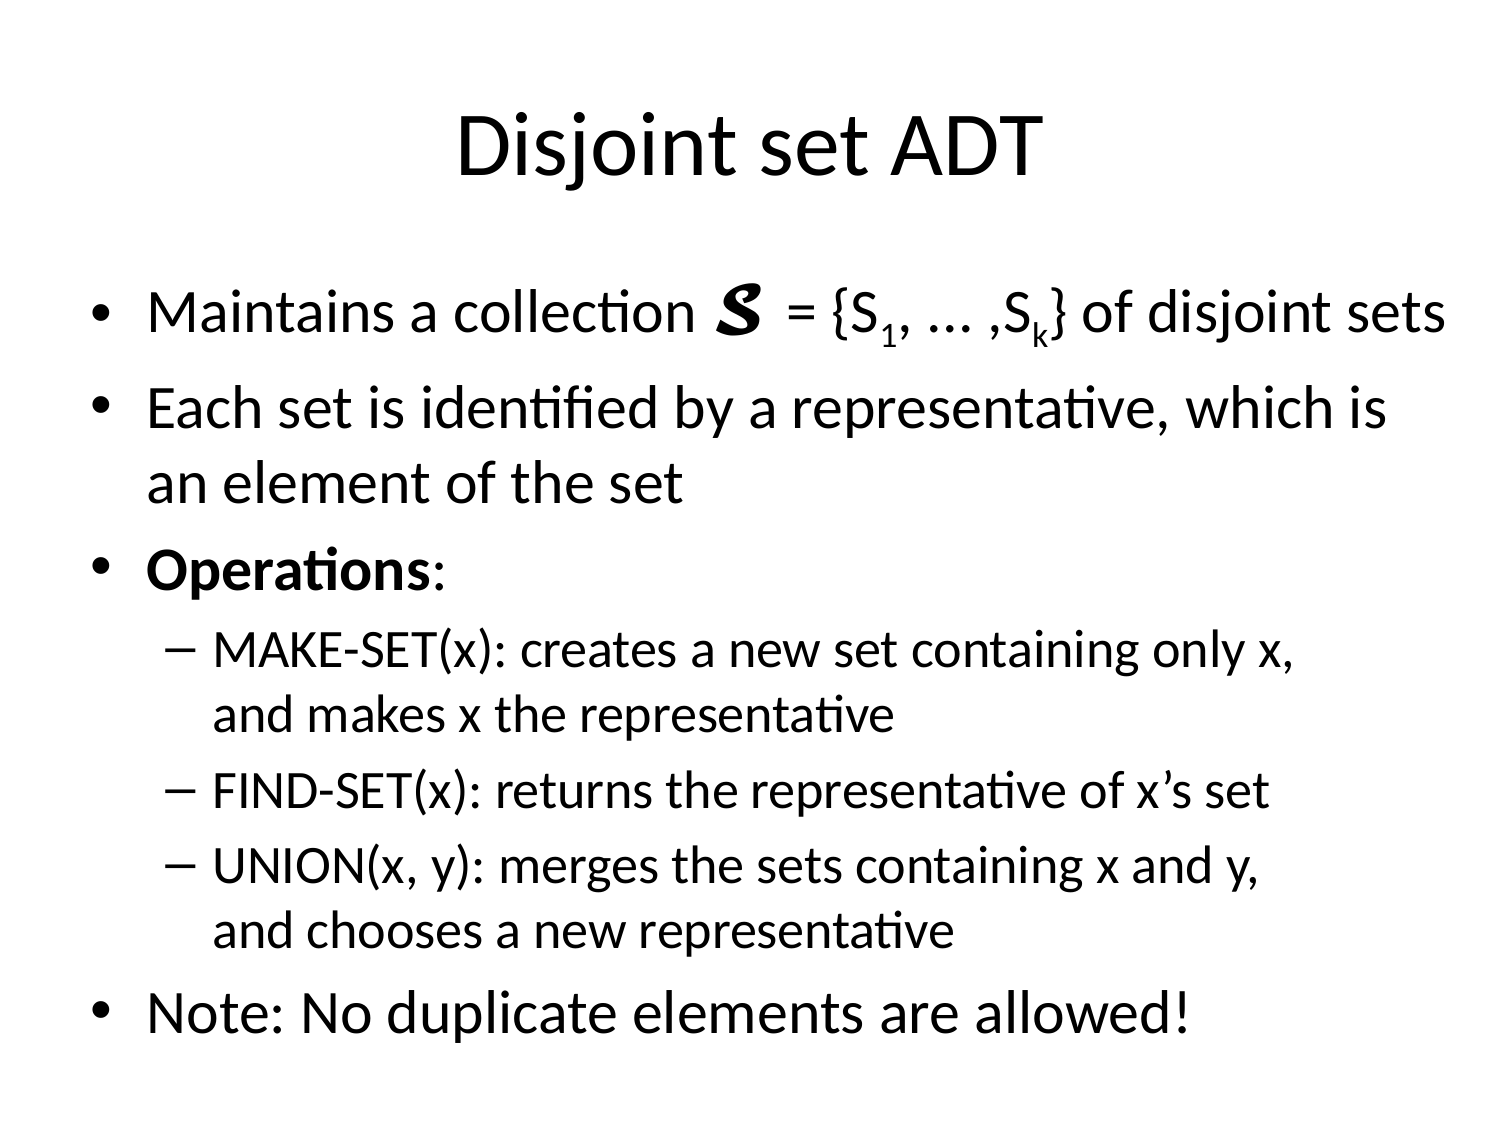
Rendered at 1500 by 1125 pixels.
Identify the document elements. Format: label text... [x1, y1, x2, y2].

list Maintains a collection 𝓢 = {S1, ... ,Sk} of disjoint sets Each set is identified by a representative, which is an element of the set Operations: MAKE-SET(x): creates a new set containing only x, and makes x the representative FIND-SET(x): returns the representative of x’s set UNION(x, y): merges the sets containing x and y, and chooses a new representative Note: No duplicate elements are allowed! [75, 262, 1475, 1075]
title Disjoint set ADT [75, 45, 1425, 233]
